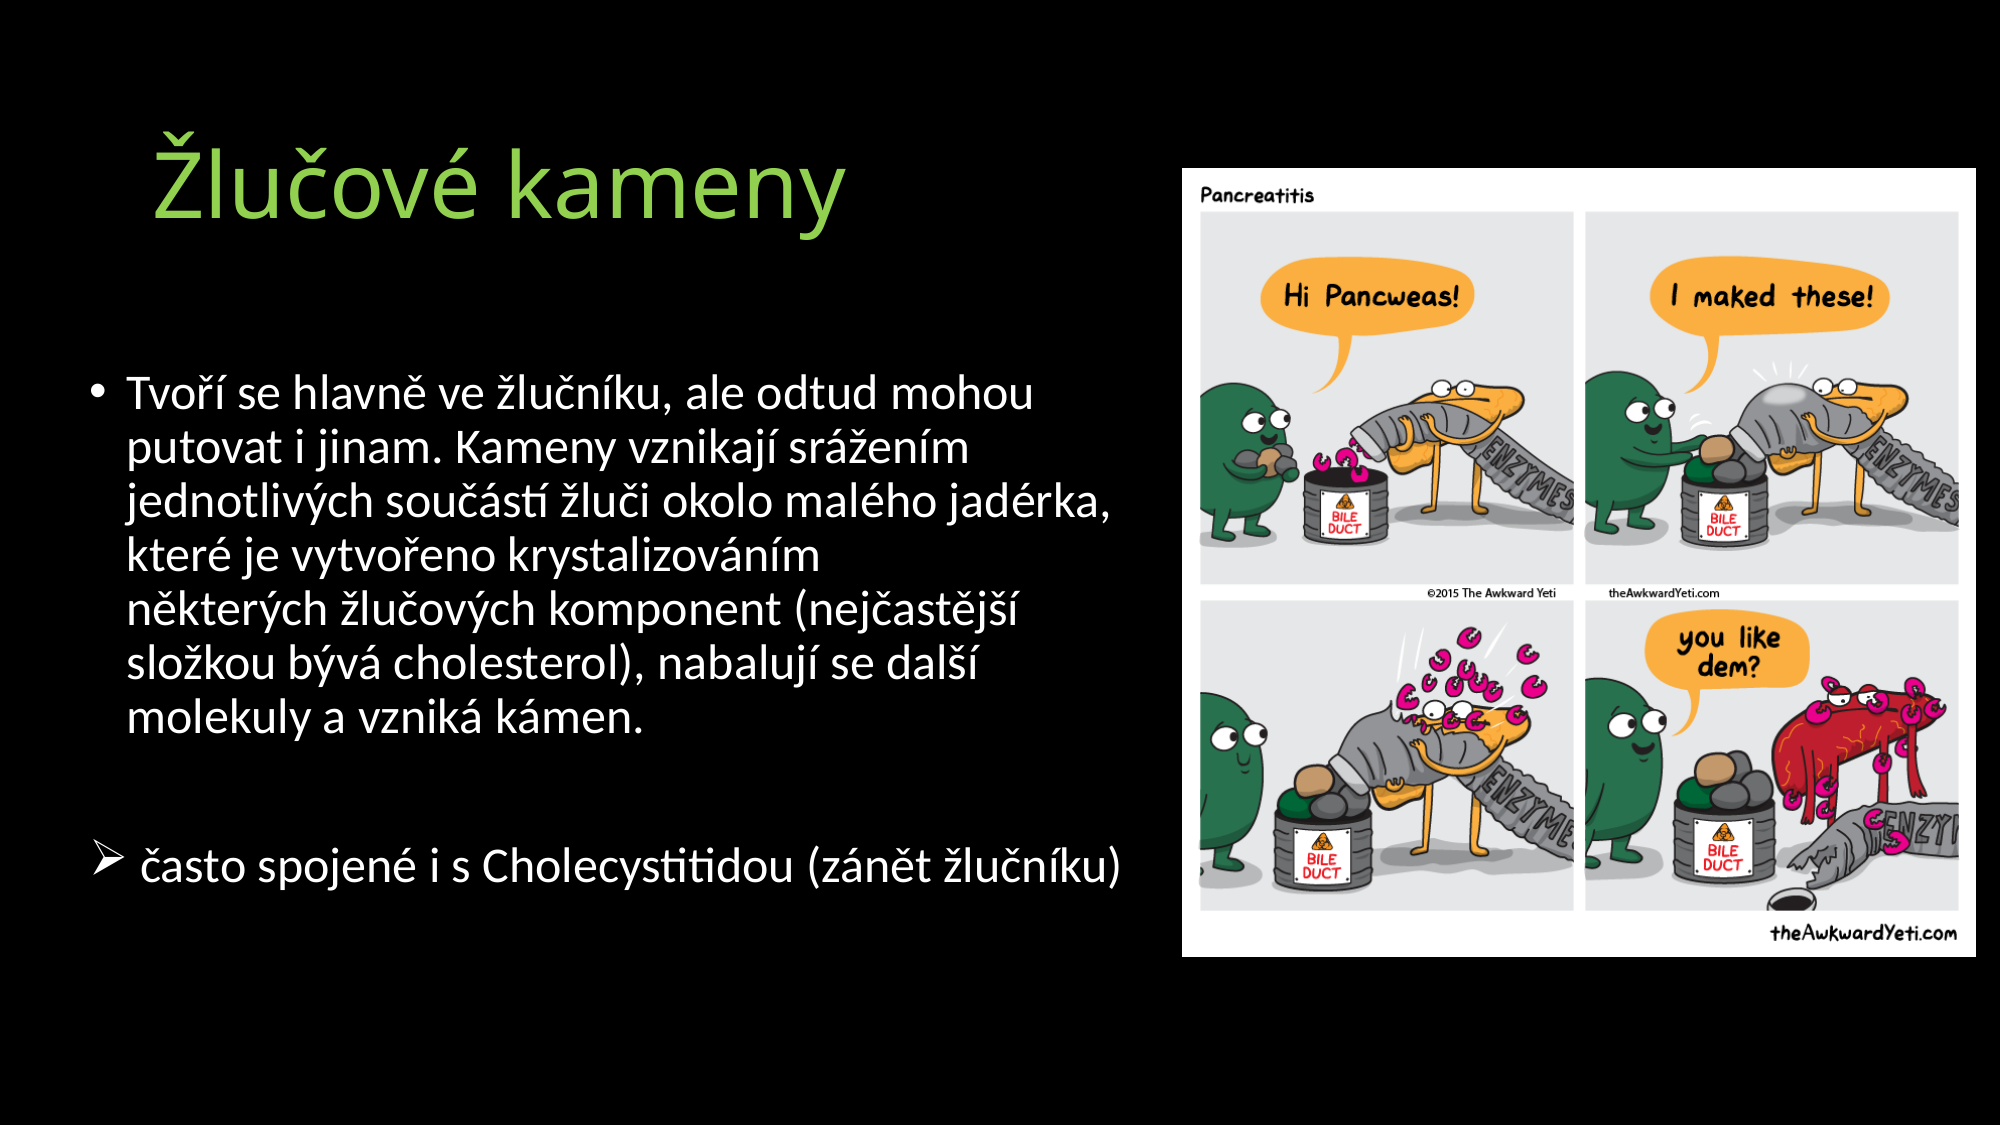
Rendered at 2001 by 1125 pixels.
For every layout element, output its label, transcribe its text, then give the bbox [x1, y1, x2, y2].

title Žlučové kameny [137, 80, 1863, 298]
picture [1182, 168, 1976, 957]
list Tvoří se hlavně ve žlučníku, ale odtud mohou putovat i jinam. Kameny vznikají srážením jednotlivých součástí žluči okolo malého jadérka, které je vytvořeno krystalizováním některých žlučových komponent (nejčastější složkou bývá cholesterol), nabalují se další molekuly a vzniká kámen. často spojené i s Cholecystitidou (zánět žlučníku) [74, 358, 1183, 1125]
